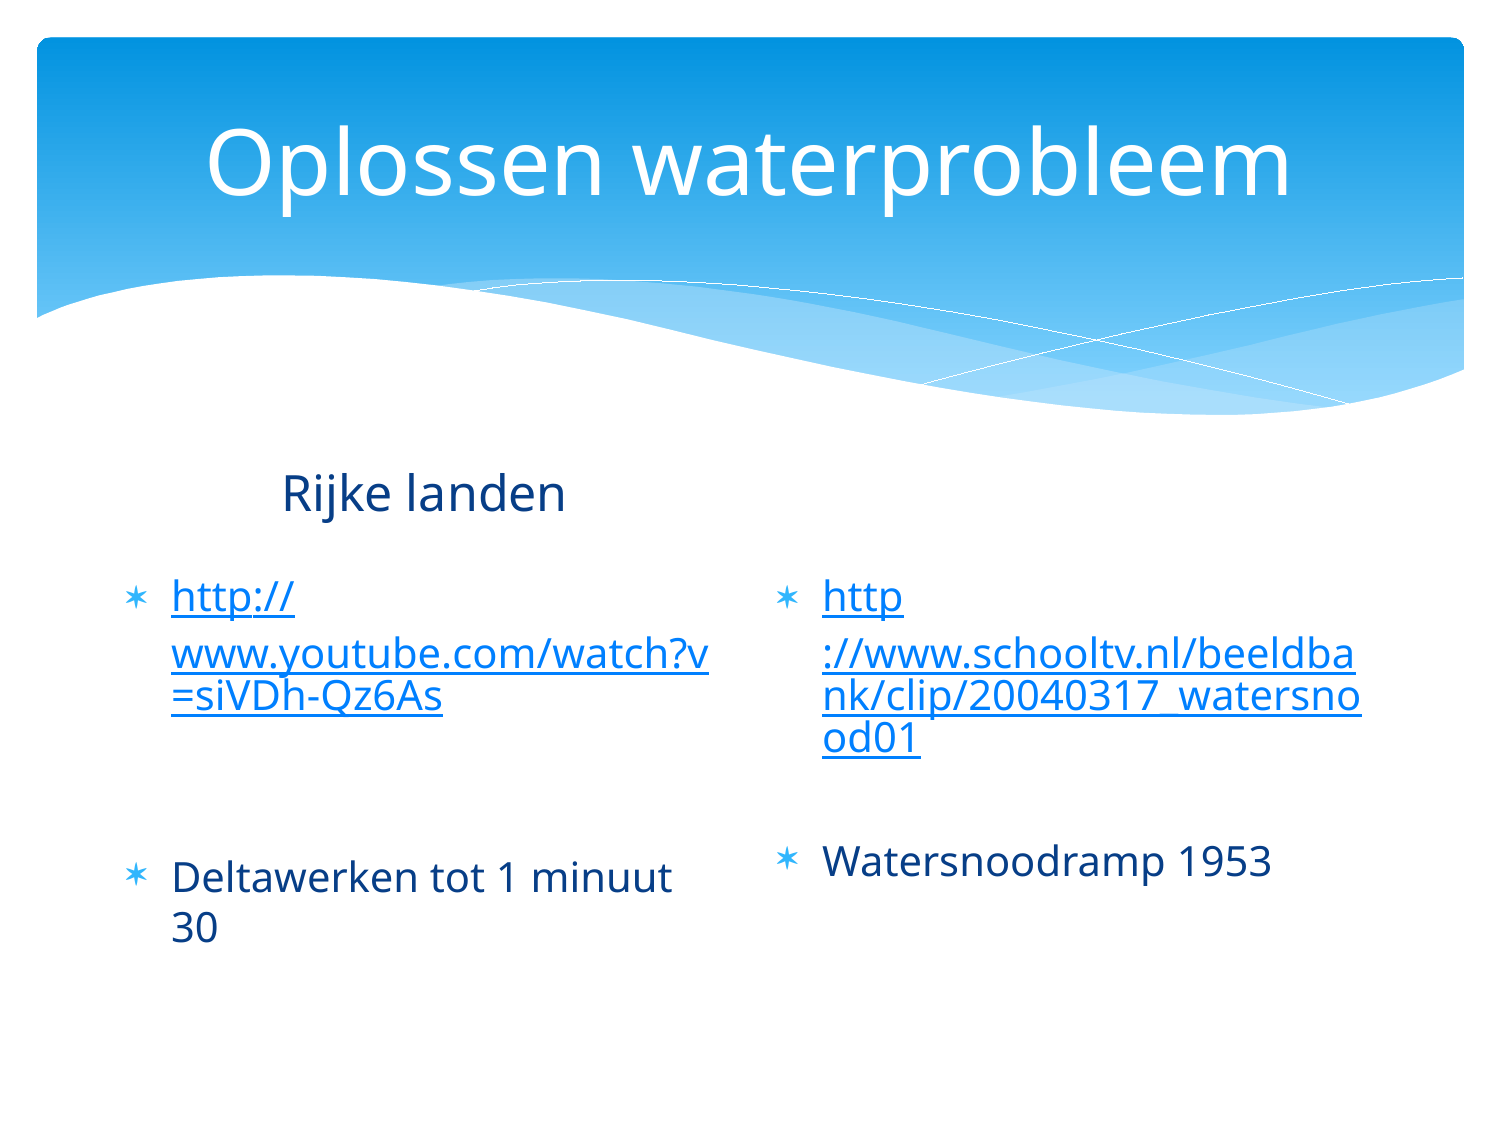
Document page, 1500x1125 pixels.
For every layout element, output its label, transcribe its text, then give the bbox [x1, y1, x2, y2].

list http://www.youtube.com/watch?v=siVDh-Qz6As Deltawerken tot 1 minuut 30 [111, 562, 738, 1005]
list Rijke landen [111, 439, 738, 545]
list http://www.schooltv.nl/beeldbank/clip/20040317_watersnood01 Watersnoodramp 1953 [761, 562, 1389, 1005]
title Oplossen waterprobleem [75, 55, 1425, 261]
